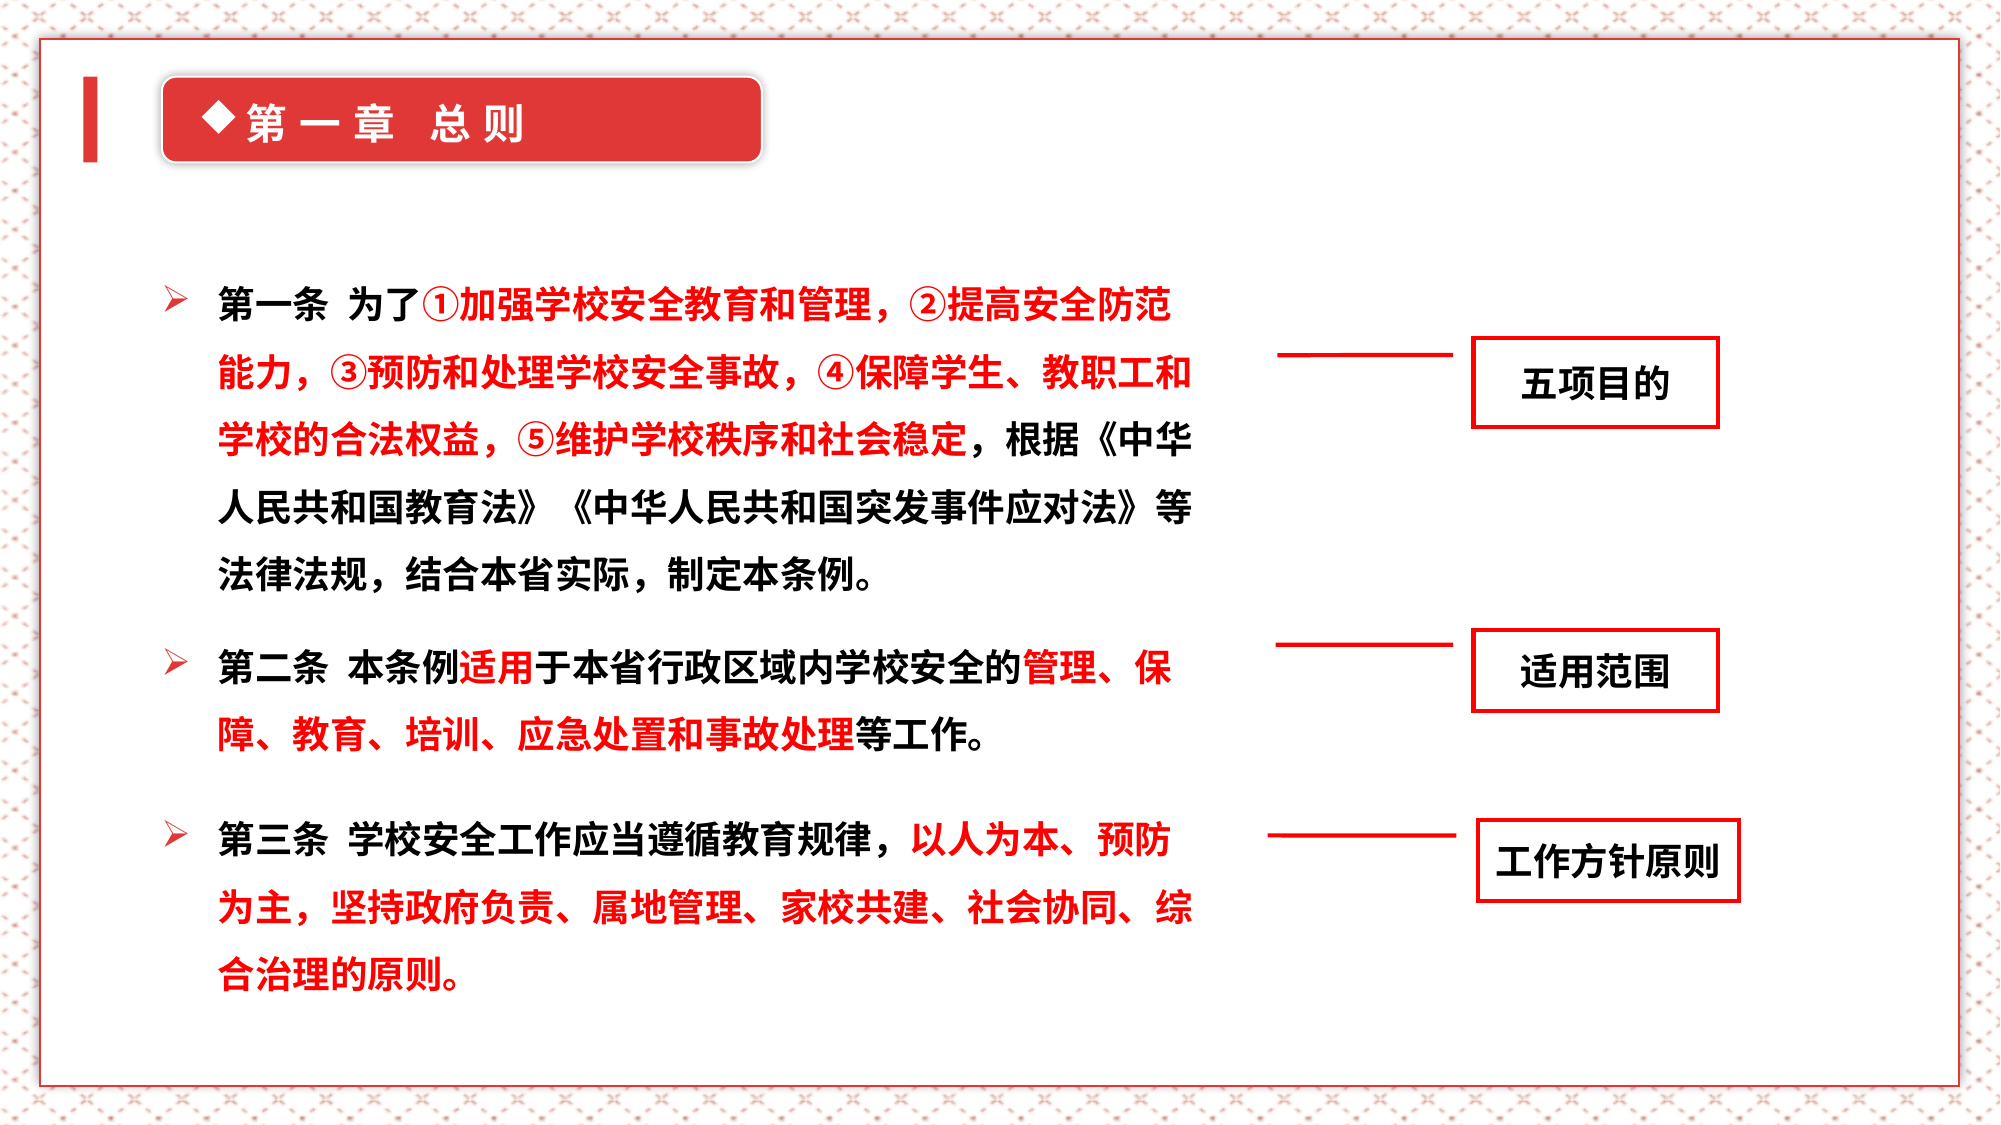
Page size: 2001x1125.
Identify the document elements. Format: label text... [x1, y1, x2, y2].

text_box [82, 76, 98, 163]
text_box 适用范围 [1563, 629, 1719, 712]
text_box 工作方针原则 [1563, 819, 1740, 902]
text_box 五项目的 [1563, 337, 1719, 428]
picture [437, 0, 1563, 1125]
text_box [161, 76, 762, 163]
text_box 第一条 为了①加强学校安全教育和管理，②提高安全防范能力，③预防和处理学校安全事故，④保障学生、教职工和学校的合法权益，⑤维护学校秩序和社会稳定，根据《中华人民共和国教育法》《中华人民共和国突发事件应对法》等法律法规，结合本省实际，制定本条例。 第二条 本条例适用于本省行政区域内学校安全的管理、保障、教育、培训、应急处置和事故处理等工作。 第三条 学校安全工作应当遵循教育规律，以人为本、预防为主，坚持政府负责、属地管理、家校共建、社会协同、综合治理的原则。 [146, 251, 437, 1004]
text_box 不会 [1563, 38, 1960, 1087]
text_box 不会 [39, 38, 437, 1087]
